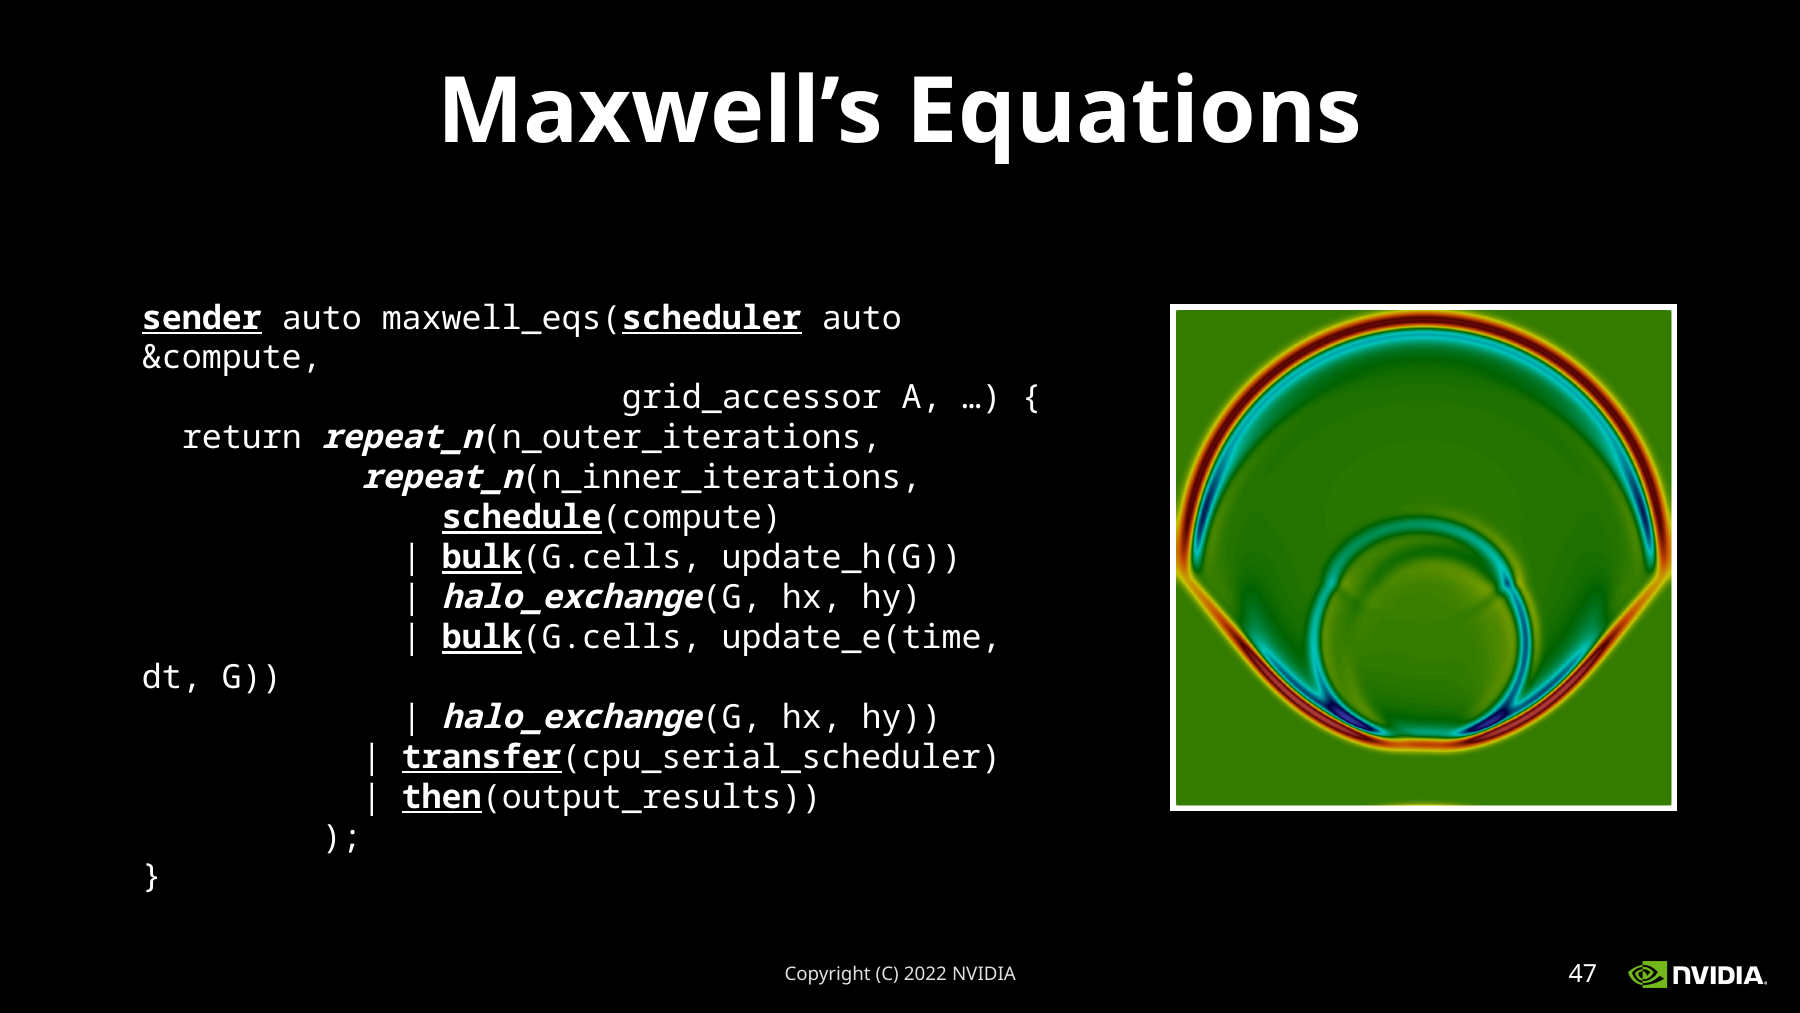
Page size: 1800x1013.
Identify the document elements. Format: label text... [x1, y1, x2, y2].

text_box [126, 288, 1673, 827]
picture [1628, 961, 1767, 988]
title Maxwell’s Equations [81, 41, 1719, 169]
footer Copyright (C) 2022 NVIDIA [594, 947, 1206, 1002]
slide_number 47 [1273, 947, 1613, 1002]
